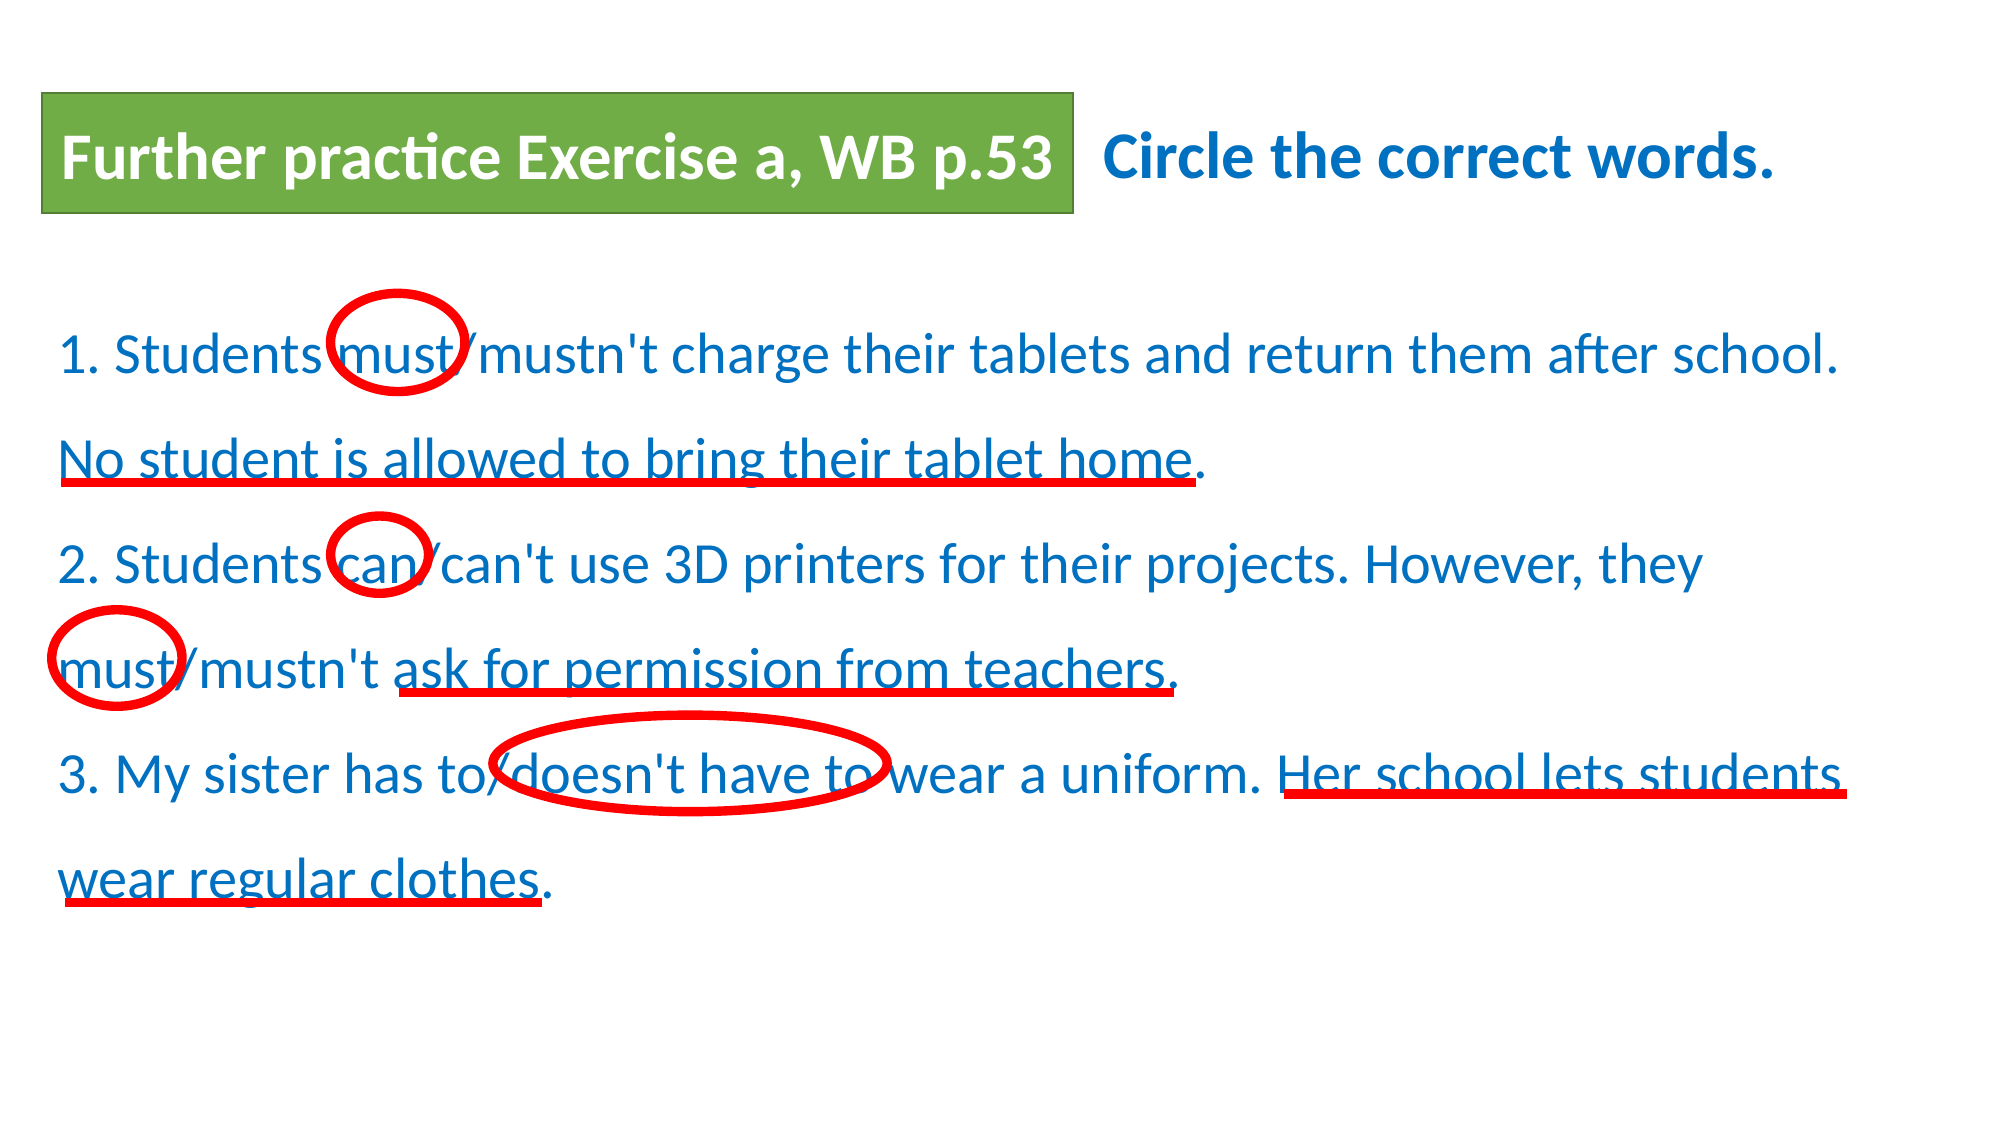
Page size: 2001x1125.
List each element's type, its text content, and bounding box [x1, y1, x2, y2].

text_box [491, 714, 889, 813]
text_box Circle the correct words. [1073, 104, 1891, 200]
text_box [329, 292, 466, 393]
text_box Further practice Exercise a, WB p.53 [41, 92, 1074, 214]
text_box [50, 608, 184, 708]
text_box 1. Students must/mustn't charge their tablets and return them after school. No student is allowed to bring their tablet home. 2. Students can/can't use 3D printers for their projects. However, they must/mustn't ask for permission from teachers. 3. My sister has to/doesn't have to wear a uniform. Her school lets students wear regular clothes. [42, 272, 1936, 918]
text_box [329, 514, 430, 595]
